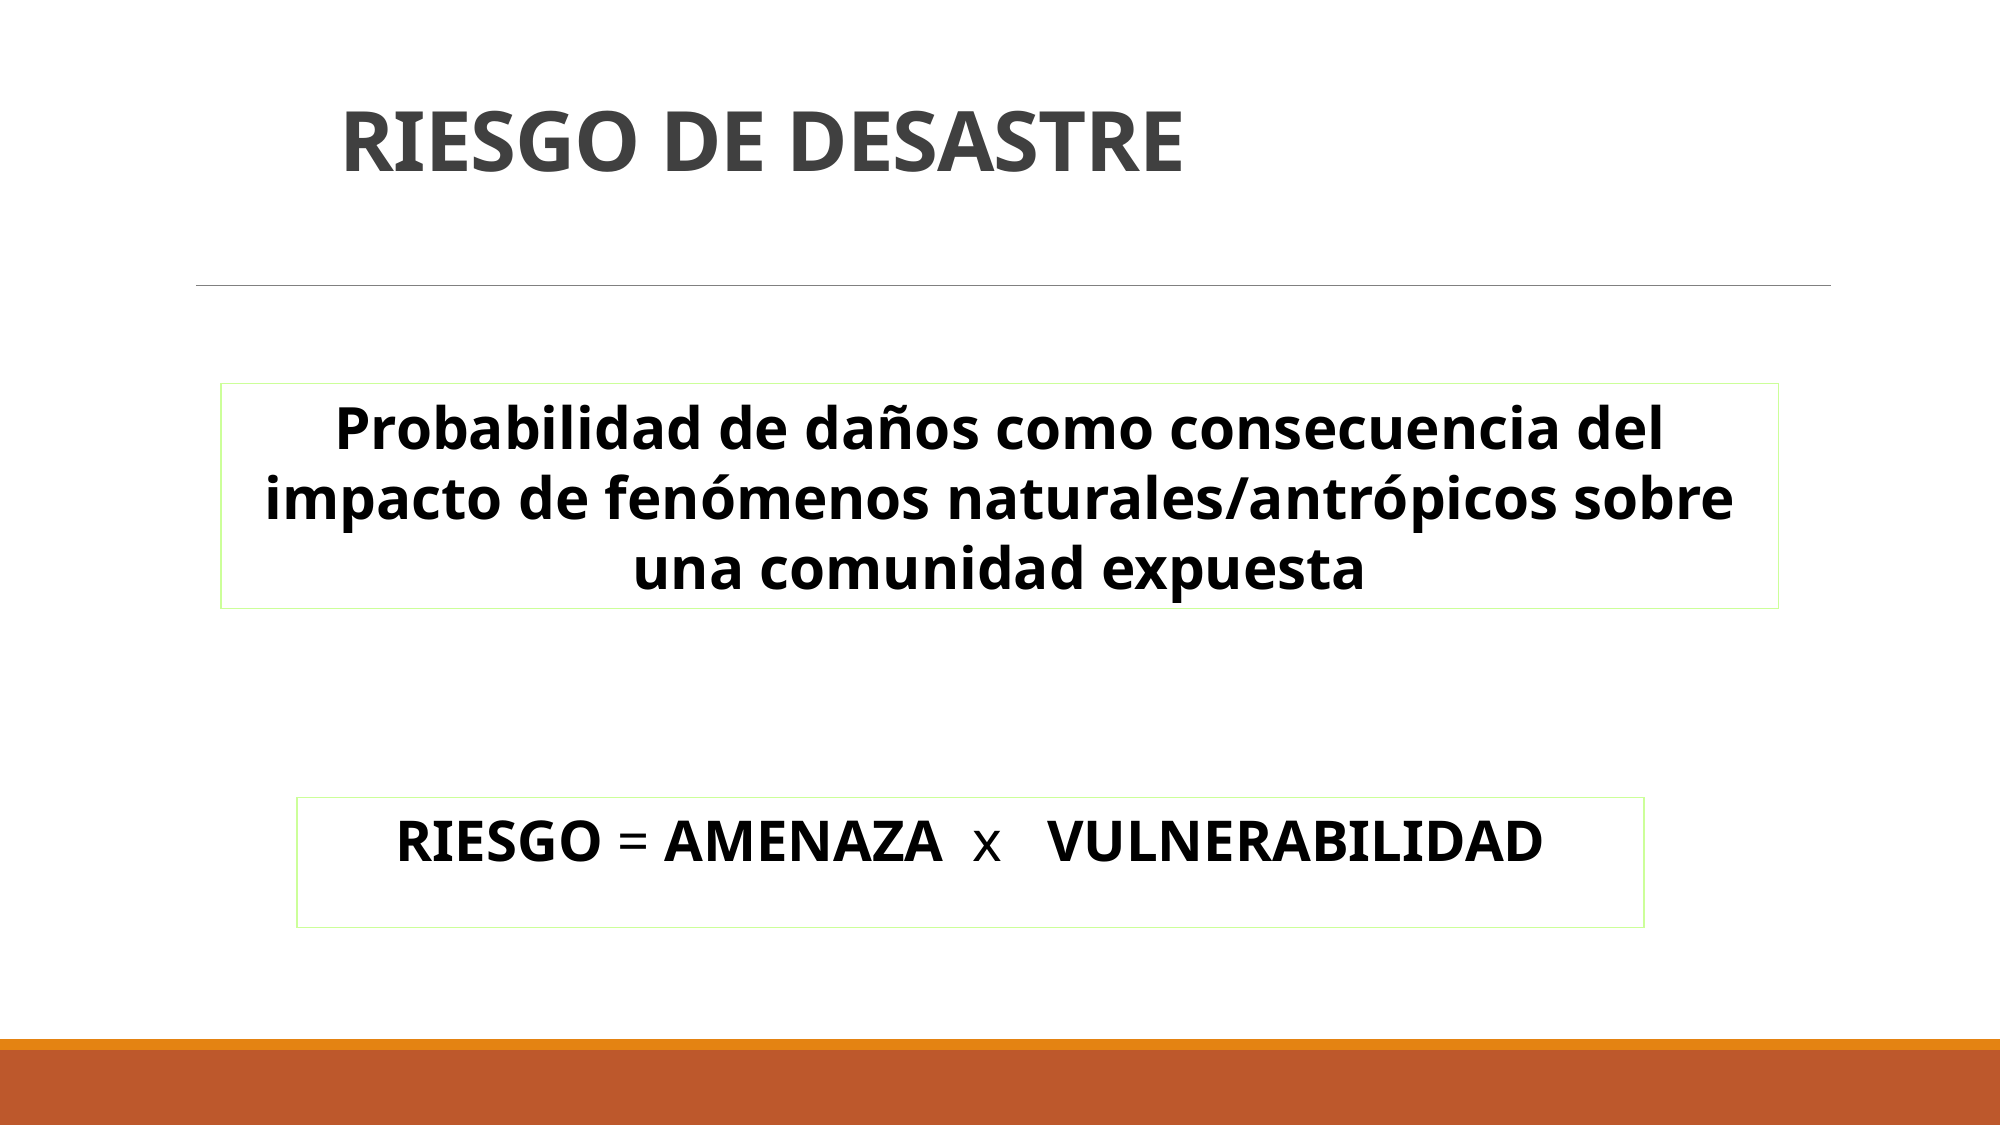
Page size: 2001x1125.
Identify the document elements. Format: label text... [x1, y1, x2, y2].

text_box RIESGO = AMENAZA x VULNERABILIDAD [297, 797, 1644, 928]
title RIESGO DE DESASTRE [324, 35, 1675, 197]
text_box Probabilidad de daños como consecuencia del impacto de fenómenos naturales/antrópicos sobre una comunidad expuesta [221, 383, 1779, 609]
